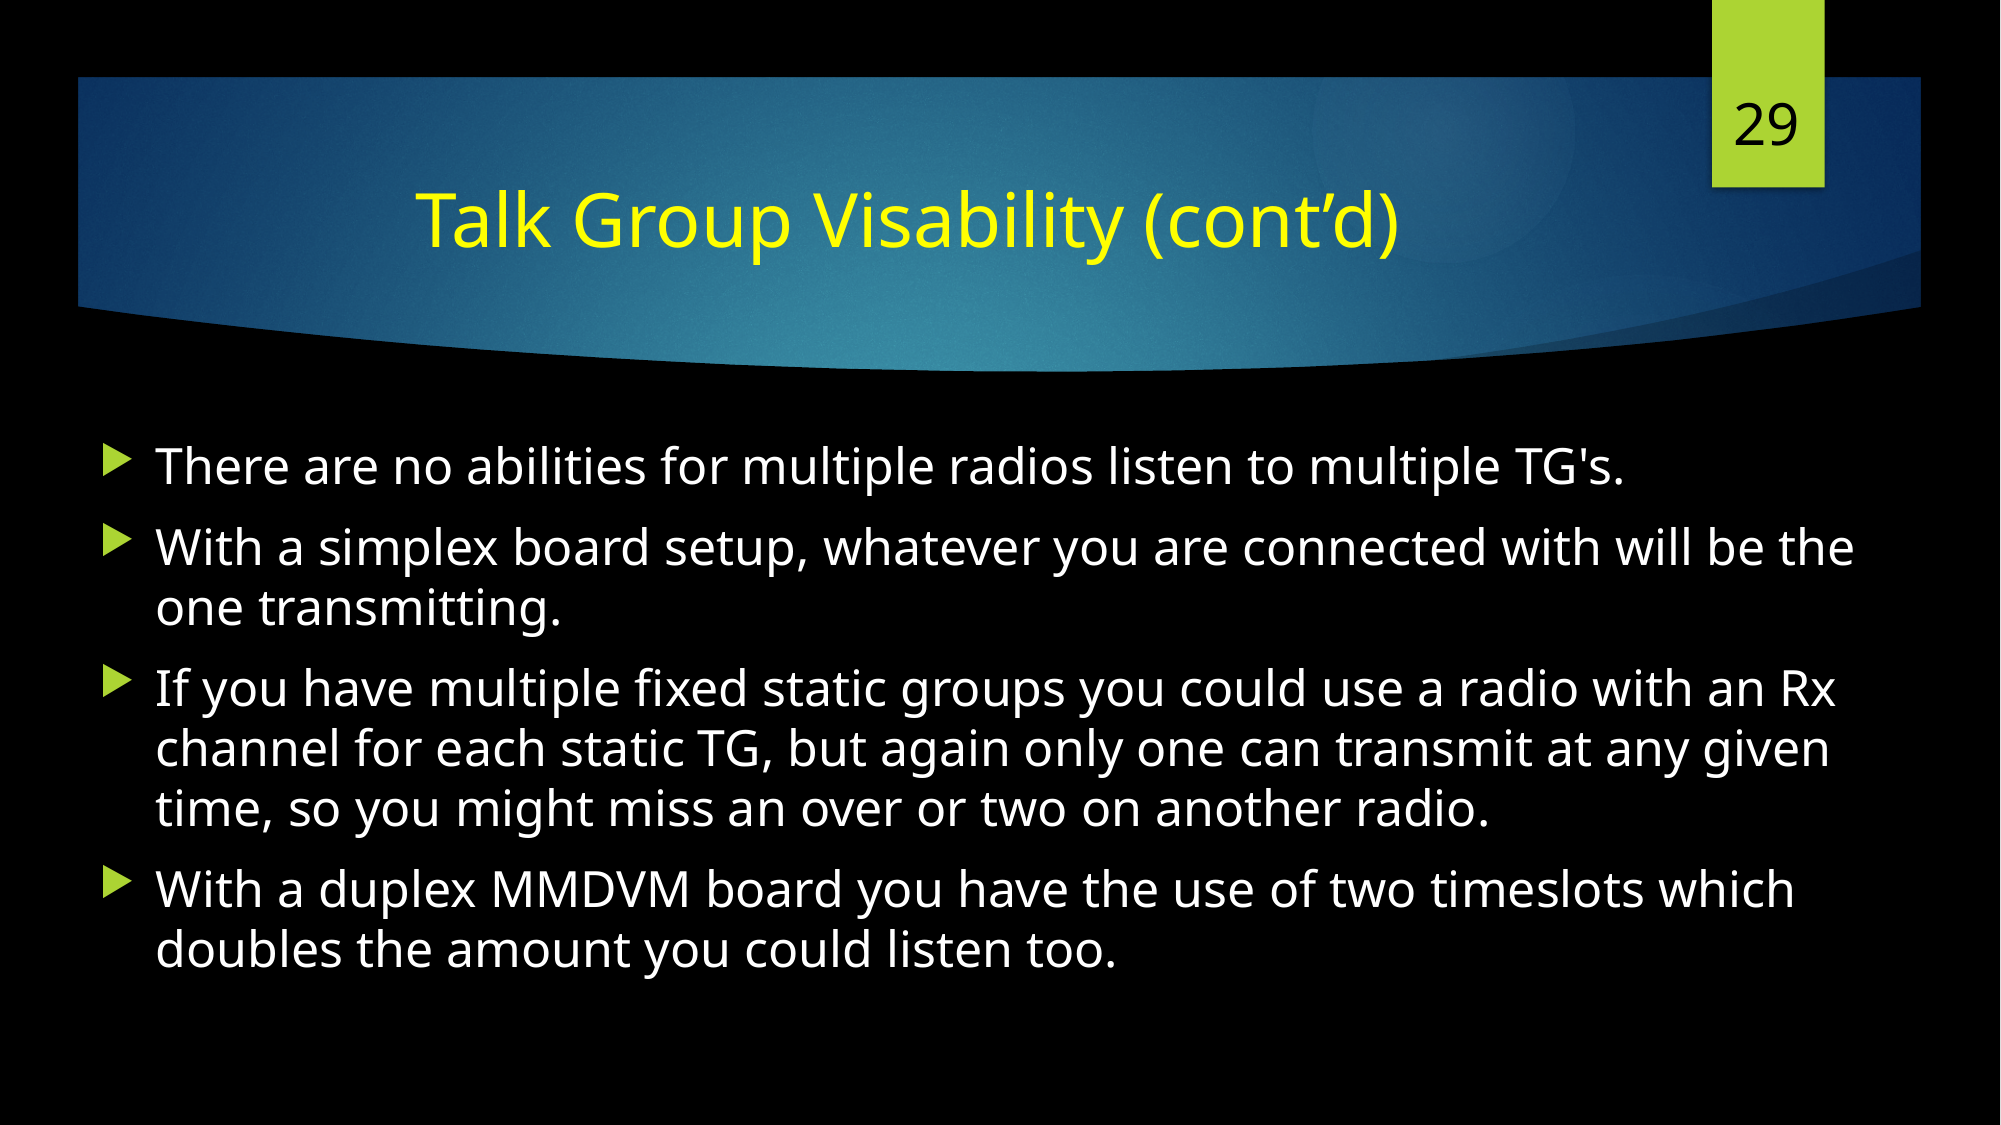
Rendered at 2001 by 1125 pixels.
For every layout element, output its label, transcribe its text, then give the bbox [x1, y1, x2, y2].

slide_number 29 [1698, 48, 1836, 175]
title Talk Group Visability (cont’d) [189, 159, 1627, 276]
list There are no abilities for multiple radios listen to multiple TG's. With a simplex board setup, whatever you are connected with will be the one transmitting. If you have multiple fixed static groups you could use a radio with an Rx channel for each static TG, but again only one can transmit at any given time, so you might miss an over or two on another radio. With a duplex MMDVM board you have the use of two timeslots which doubles the amount you could listen too. [84, 427, 1915, 999]
